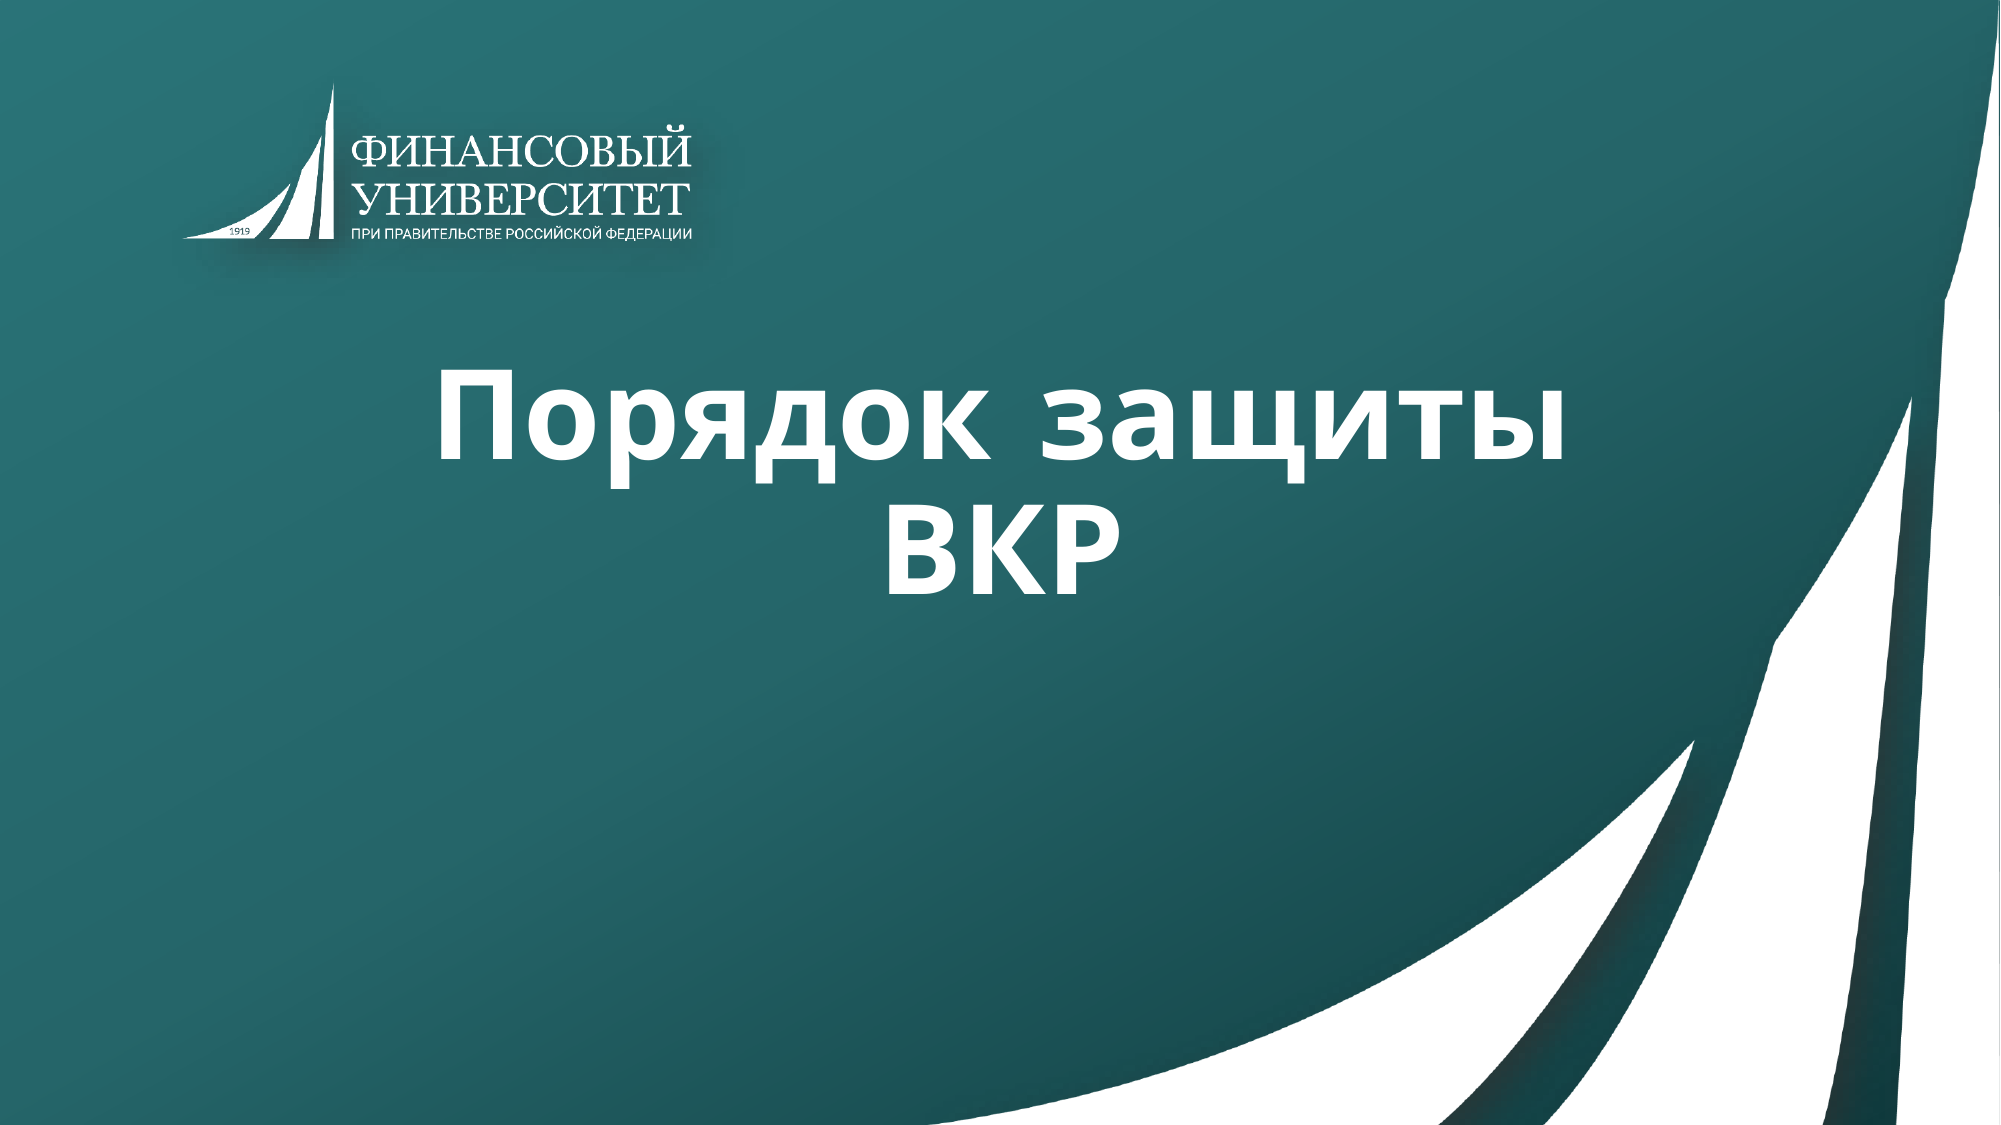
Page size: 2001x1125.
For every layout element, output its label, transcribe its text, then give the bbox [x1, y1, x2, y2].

picture [0, 0, 2000, 1125]
title Порядок защиты ВКР [328, 334, 1674, 622]
